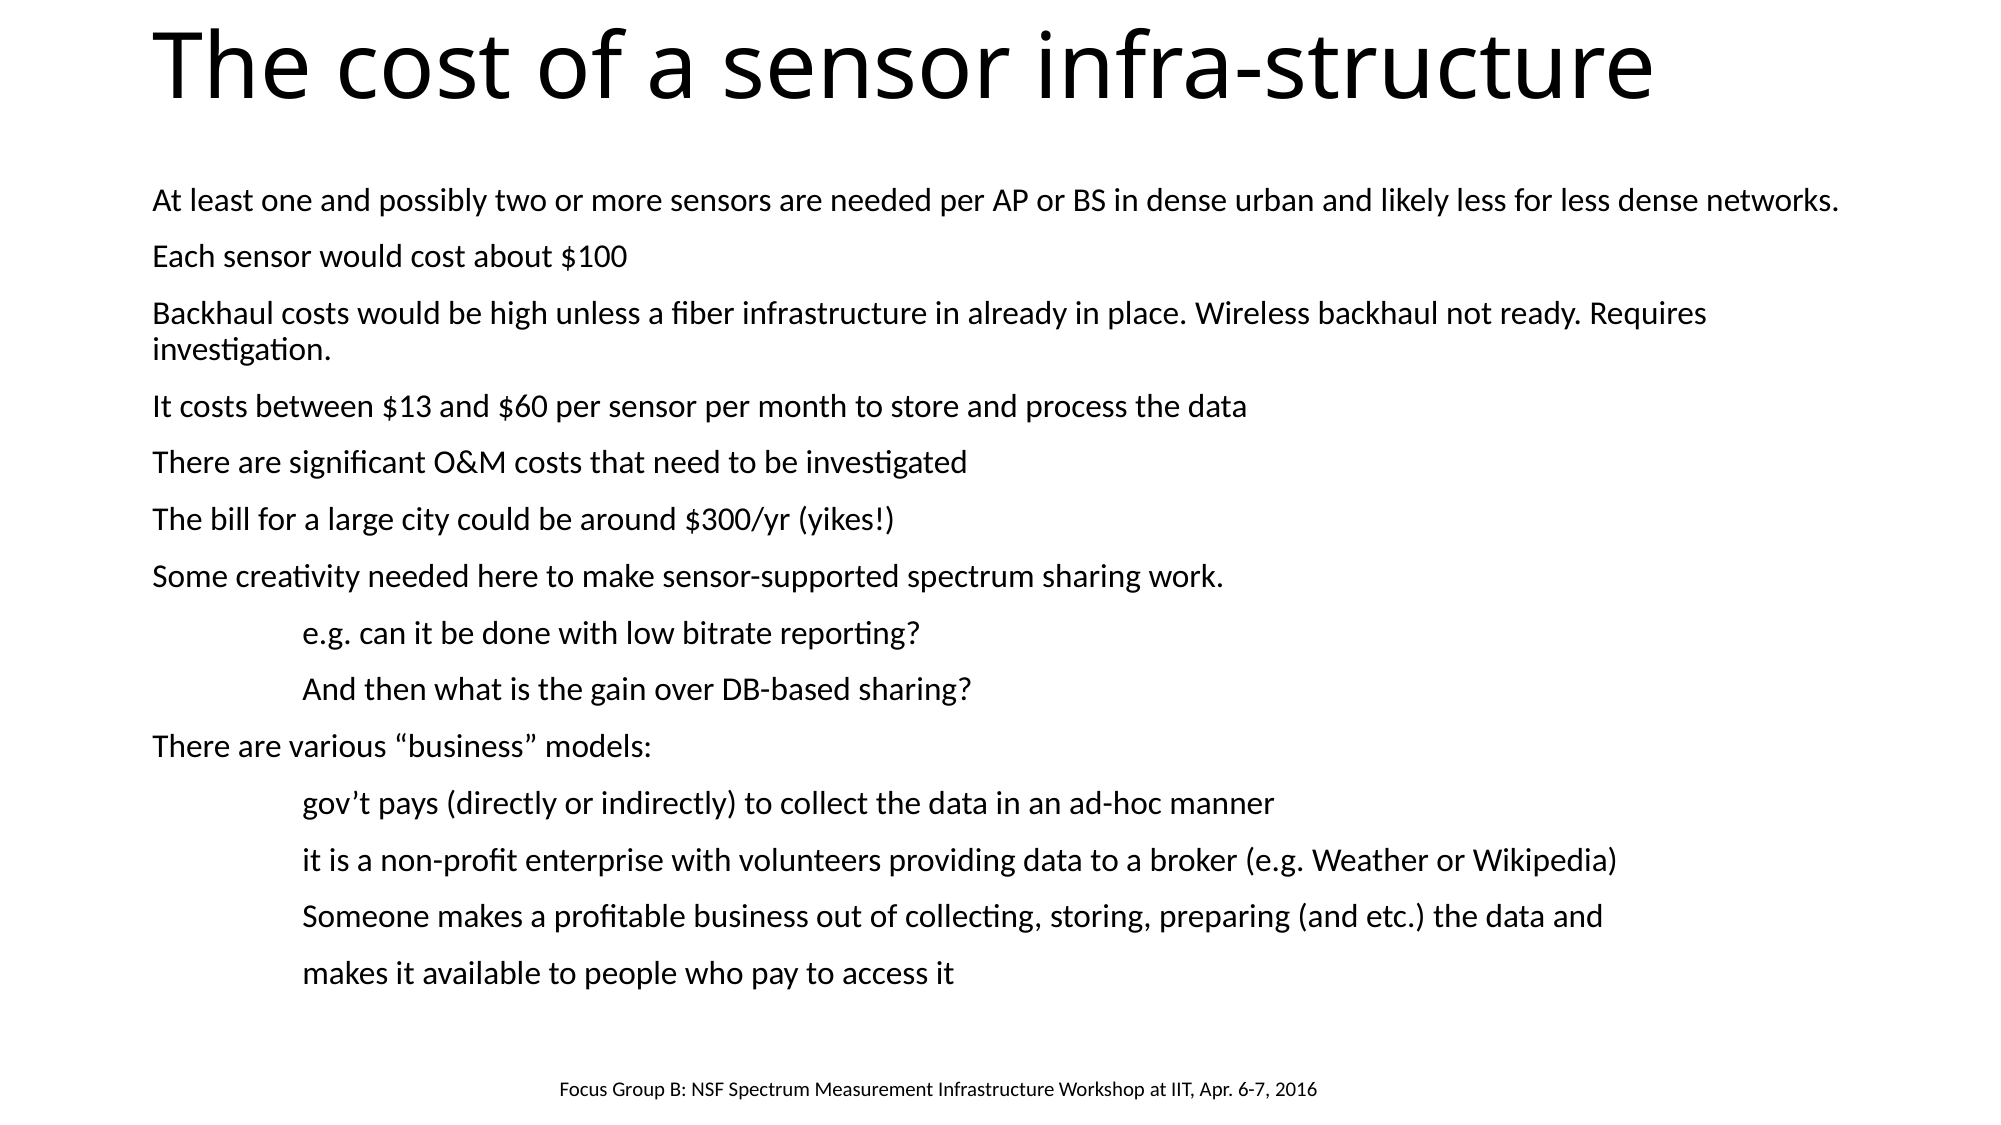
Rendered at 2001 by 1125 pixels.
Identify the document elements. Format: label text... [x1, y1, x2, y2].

list At least one and possibly two or more sensors are needed per AP or BS in dense urban and likely less for less dense networks. Each sensor would cost about $100 Backhaul costs would be high unless a fiber infrastructure in already in place. Wireless backhaul not ready. Requires investigation. It costs between $13 and $60 per sensor per month to store and process the data There are significant O&M costs that need to be investigated The bill for a large city could be around $300/yr (yikes!) Some creativity needed here to make sensor-supported spectrum sharing work. e.g. can it be done with low bitrate reporting? And then what is the gain over DB-based sharing? There are various “business” models: gov’t pays (directly or indirectly) to collect the data in an ad-hoc manner it is a non-profit enterprise with volunteers providing data to a broker (e.g. Weather or Wikipedia) Someone makes a profitable business out of collecting, storing, preparing (and etc.) the data and makes it available to people who pay to access it [137, 174, 1863, 889]
title The cost of a sensor infra-structure [137, 0, 1863, 174]
text_box Focus Group B: NSF Spectrum Measurement Infrastructure Workshop at IIT, Apr. 6-7, 2016 [544, 1068, 1333, 1108]
